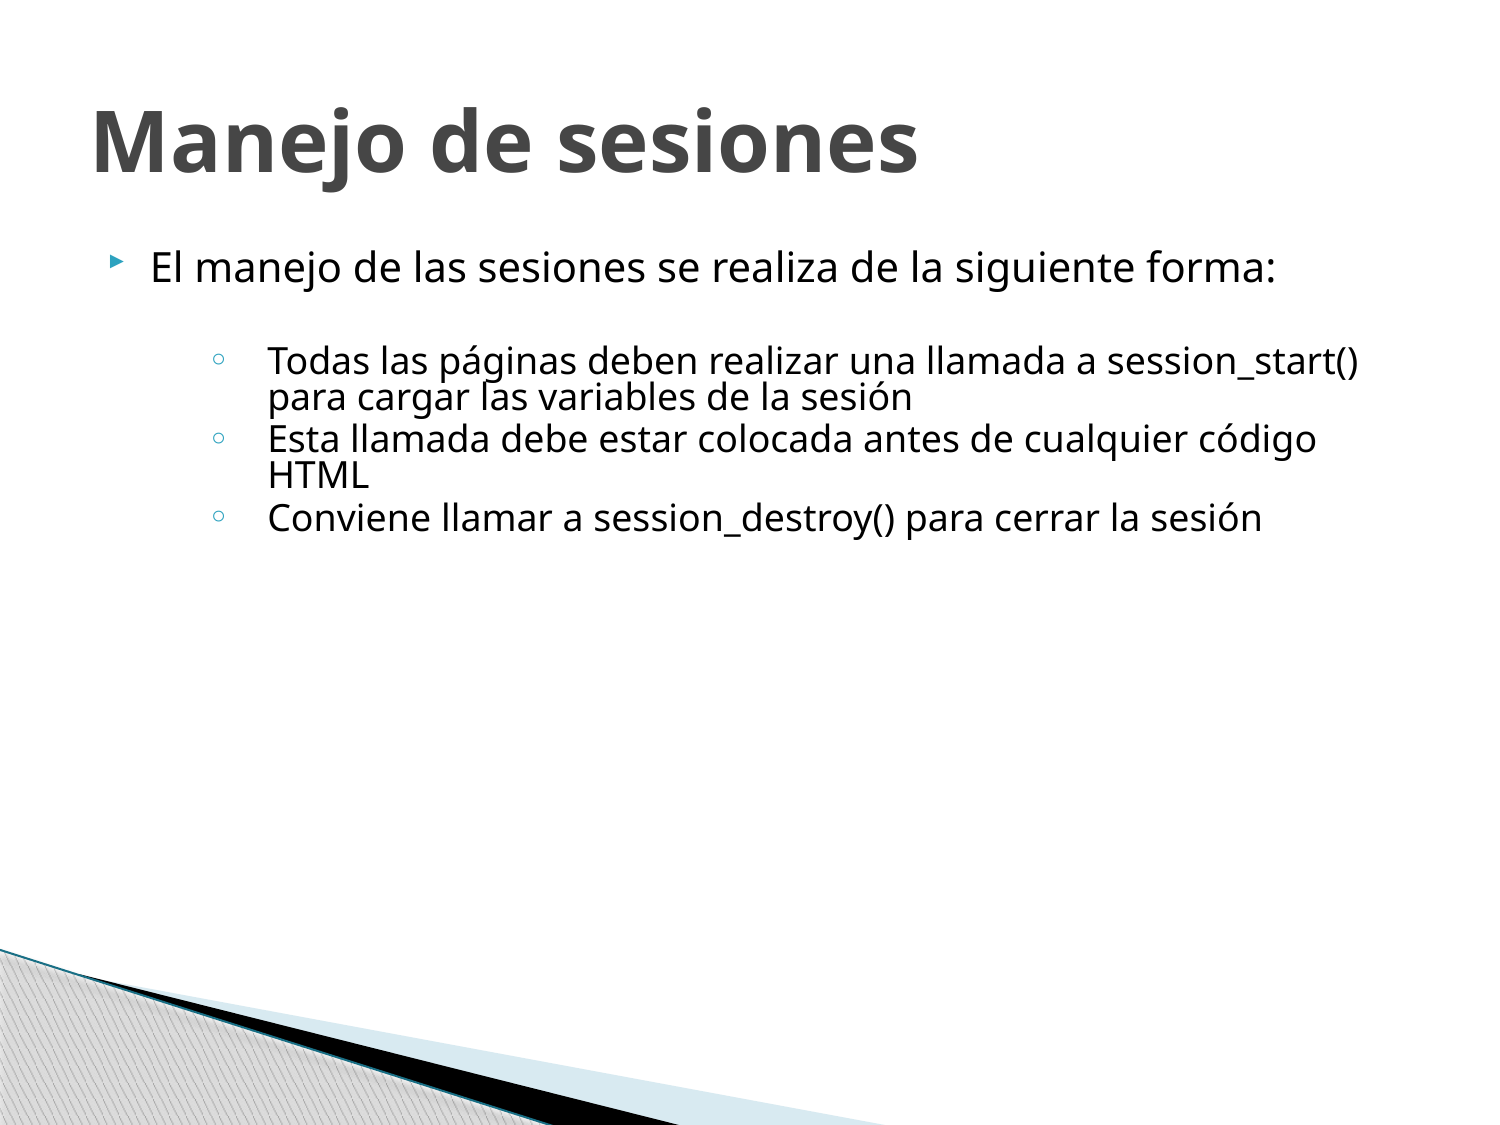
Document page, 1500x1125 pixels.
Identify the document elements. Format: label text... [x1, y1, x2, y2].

title Manejo de sesiones [75, 45, 1425, 233]
list El manejo de las sesiones se realiza de la siguiente forma: Todas las páginas deben realizar una llamada a session_start() para cargar las variables de la sesión Esta llamada debe estar colocada antes de cualquier código HTML Conviene llamar a session_destroy() para cerrar la sesión [75, 243, 1425, 986]
